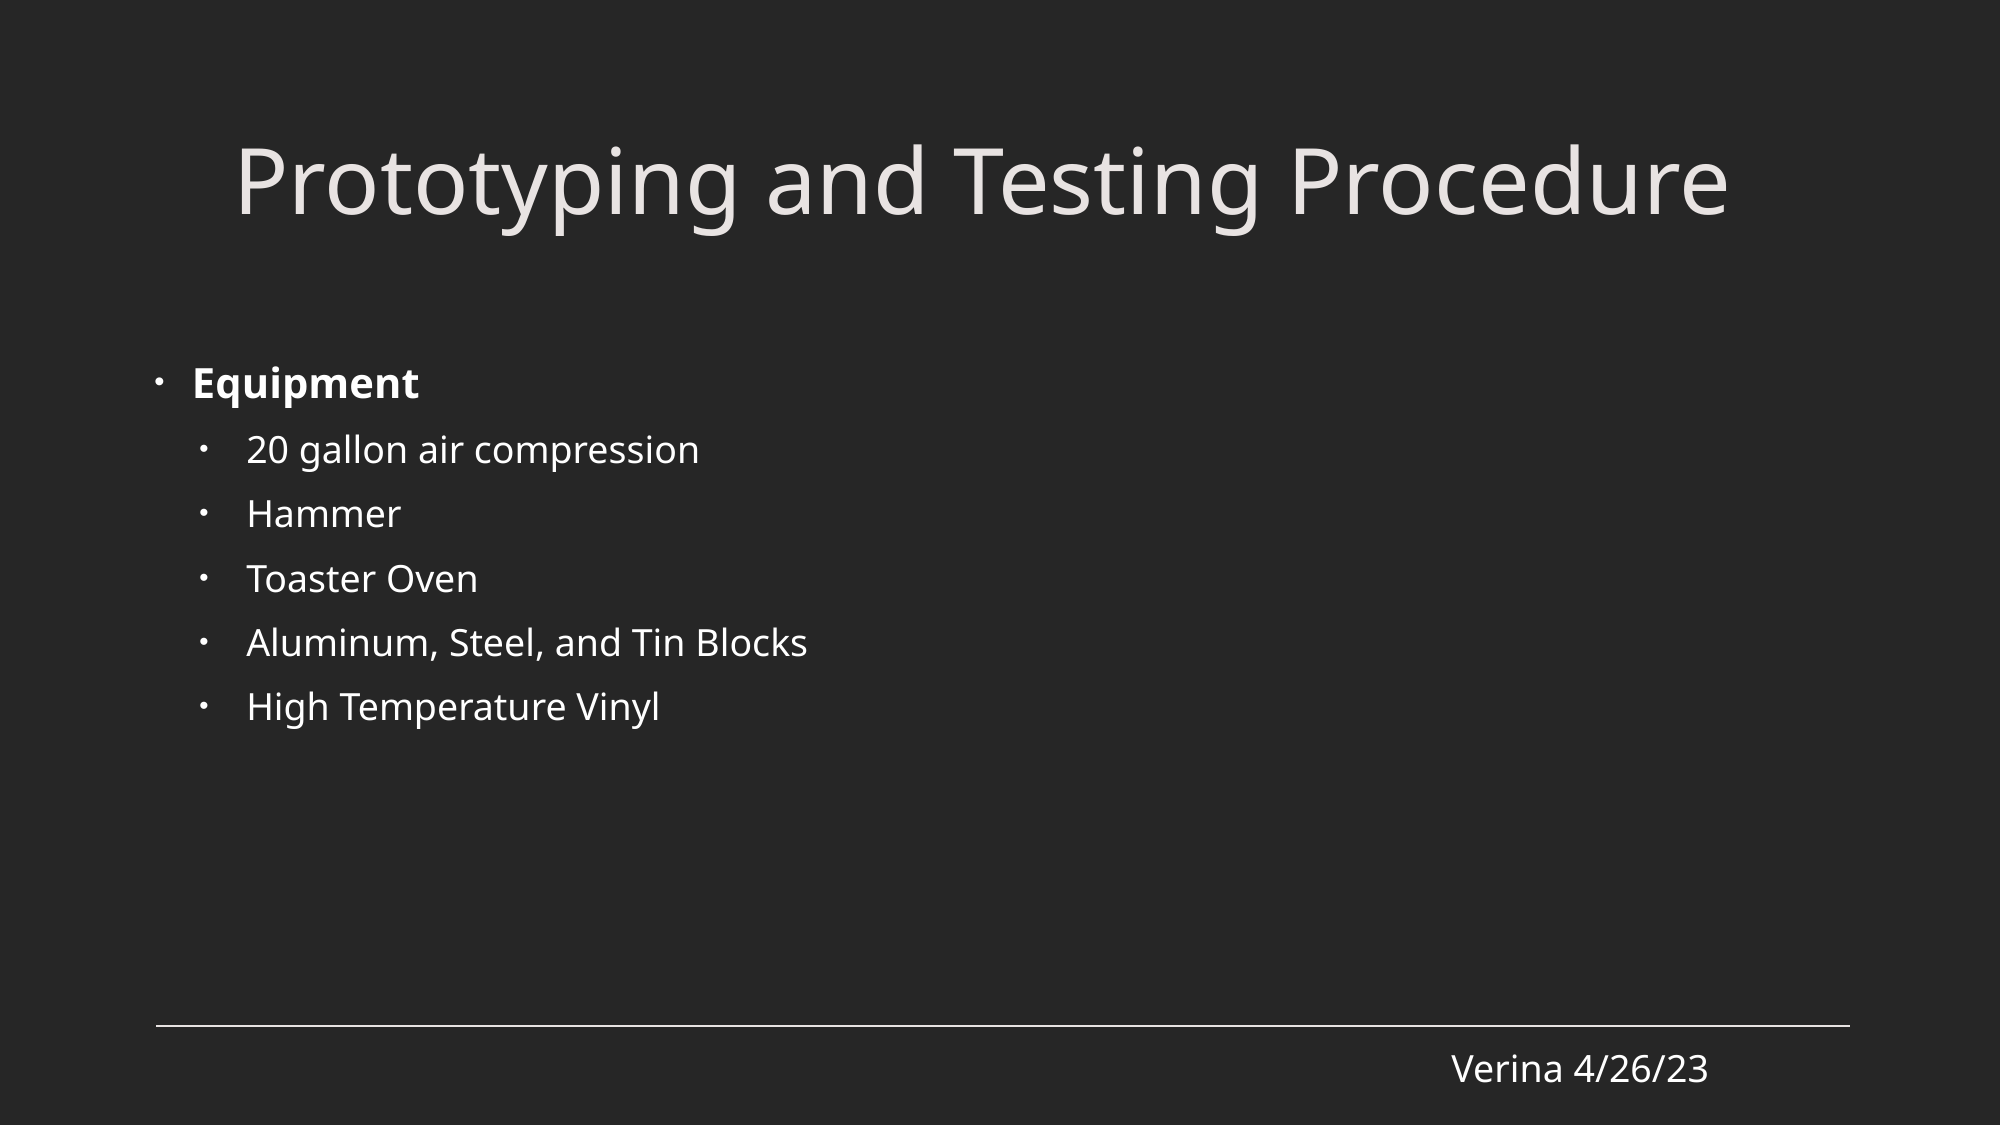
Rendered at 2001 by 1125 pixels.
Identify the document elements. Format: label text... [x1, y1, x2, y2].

text_box Verina 4/26/23 [1436, 1037, 1907, 1098]
title Prototyping and Testing Procedure [139, 69, 1850, 241]
list Equipment 20 gallon air compression Hammer Toaster Oven Aluminum, Steel, and Tin Blocks High Temperature Vinyl [139, 338, 1850, 980]
